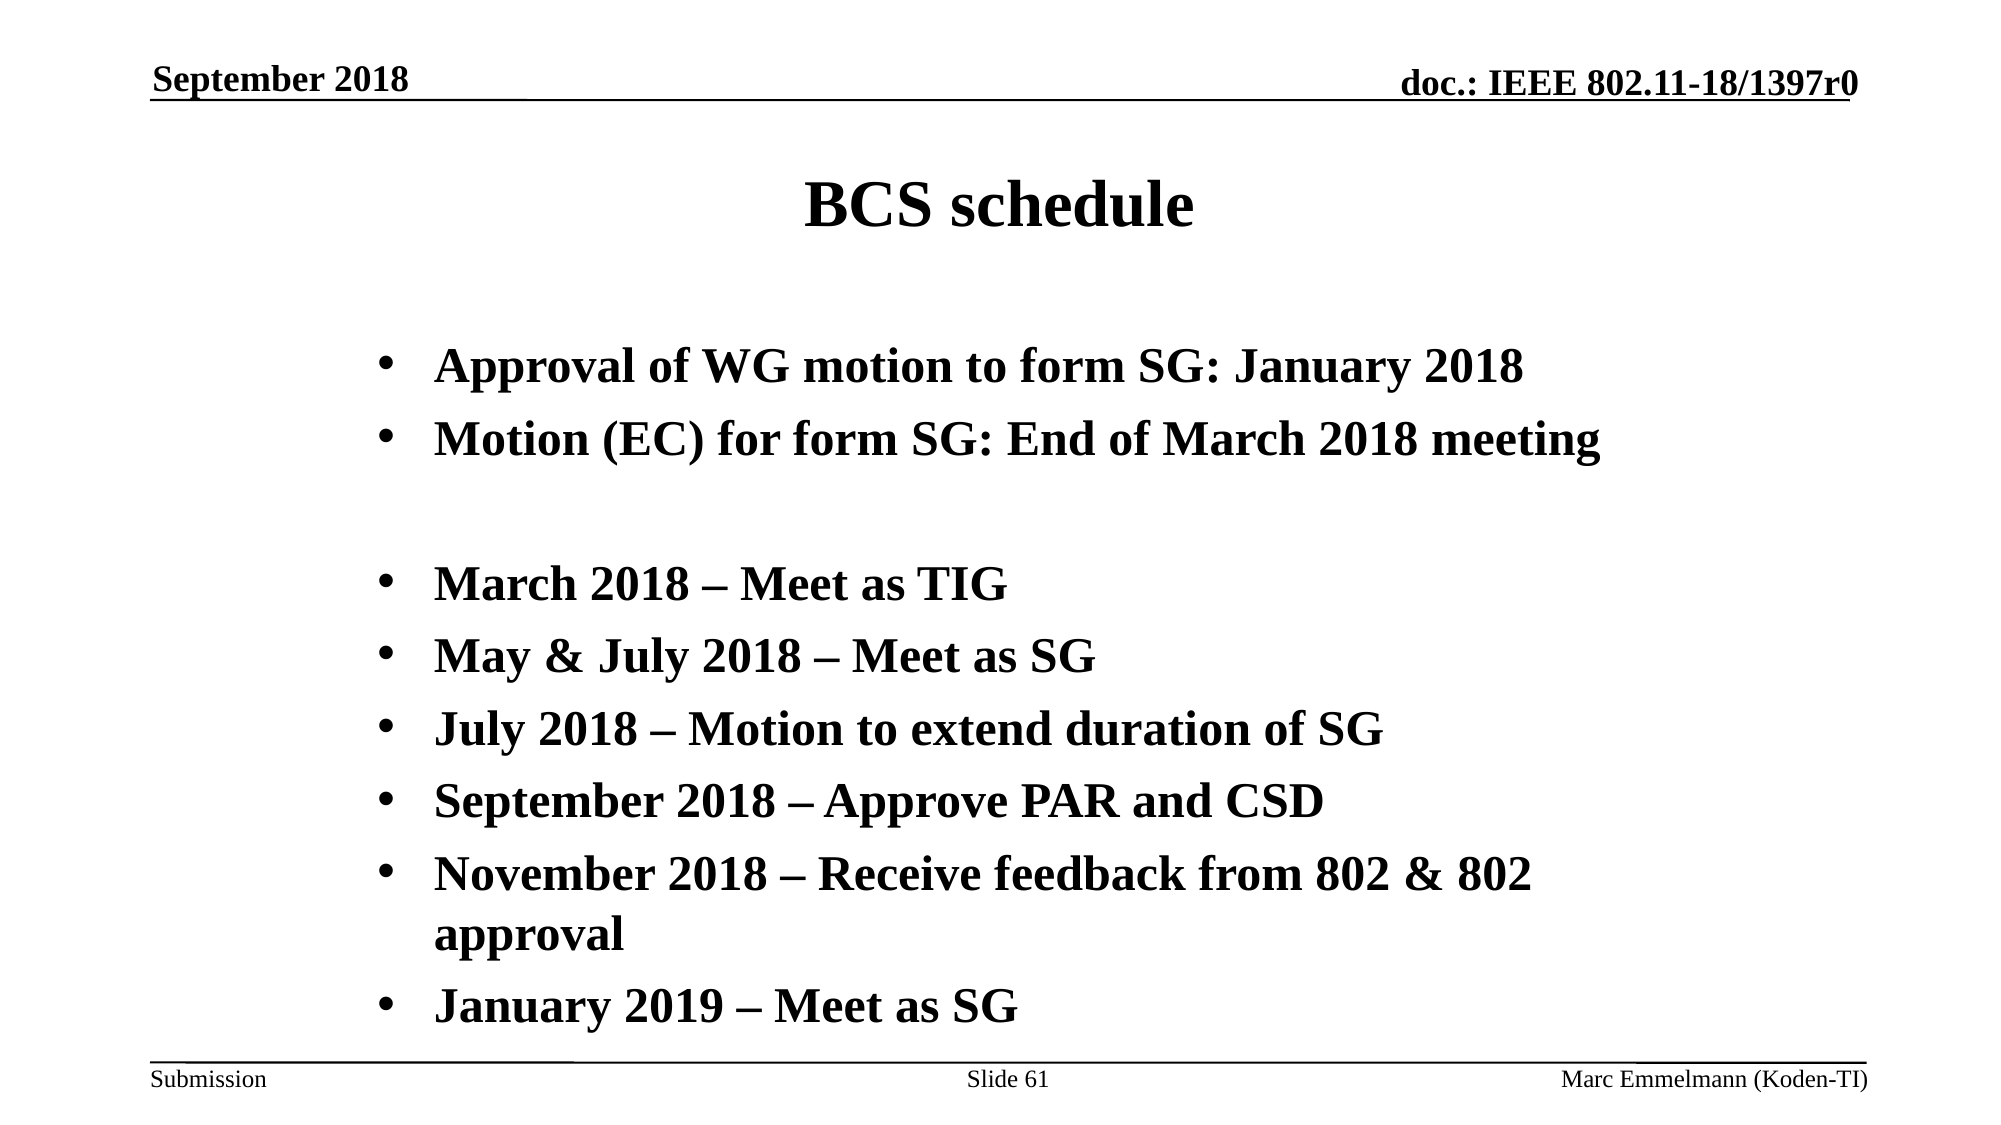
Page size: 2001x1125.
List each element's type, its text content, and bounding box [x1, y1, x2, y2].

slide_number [152, 54, 563, 100]
title BCS schedule [149, 112, 1850, 288]
footer Marc Emmelmann (Koden-TI) [1171, 1061, 1869, 1093]
slide_number Slide 61 [950, 1061, 1067, 1123]
list Approval of WG motion to form SG: January 2018 Motion (EC) for form SG: End of March 2018 meeting March 2018 – Meet as TIG May & July 2018 – Meet as SG July 2018 – Motion to extend duration of SG September 2018 – Approve PAR and CSD November 2018 – Receive feedback from 802 & 802 approval January 2019 – Meet as SG [362, 324, 1638, 1000]
